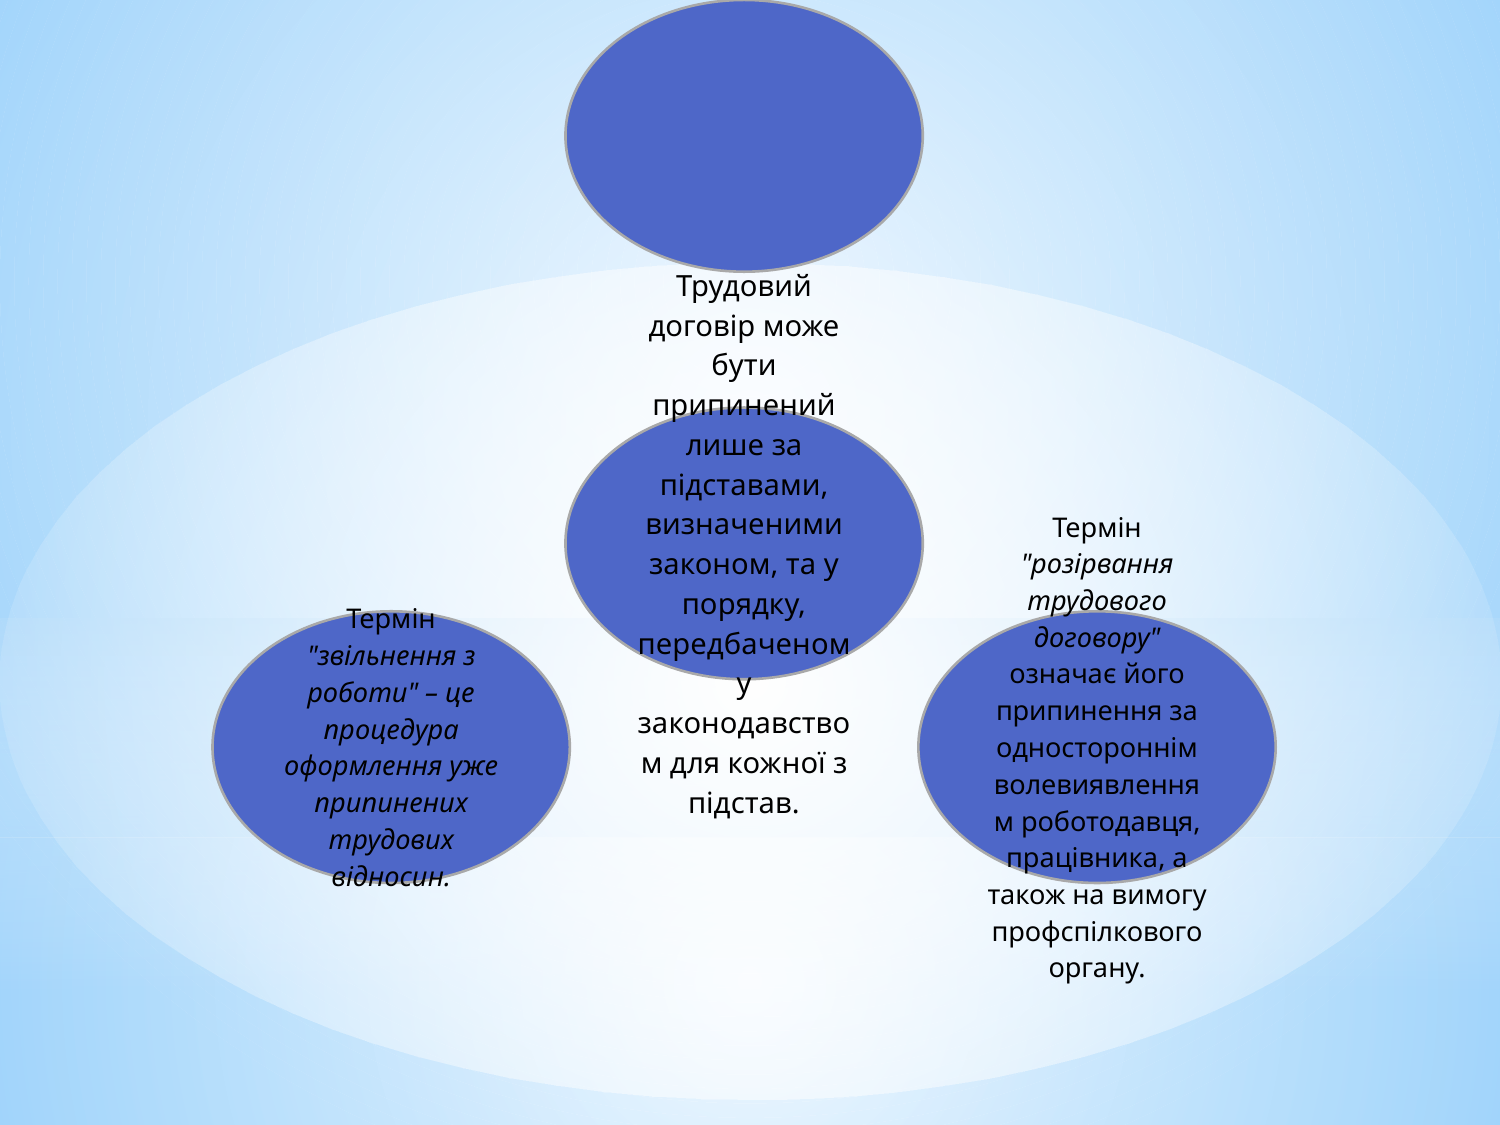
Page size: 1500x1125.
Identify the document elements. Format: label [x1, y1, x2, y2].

list [29, 0, 1459, 1087]
